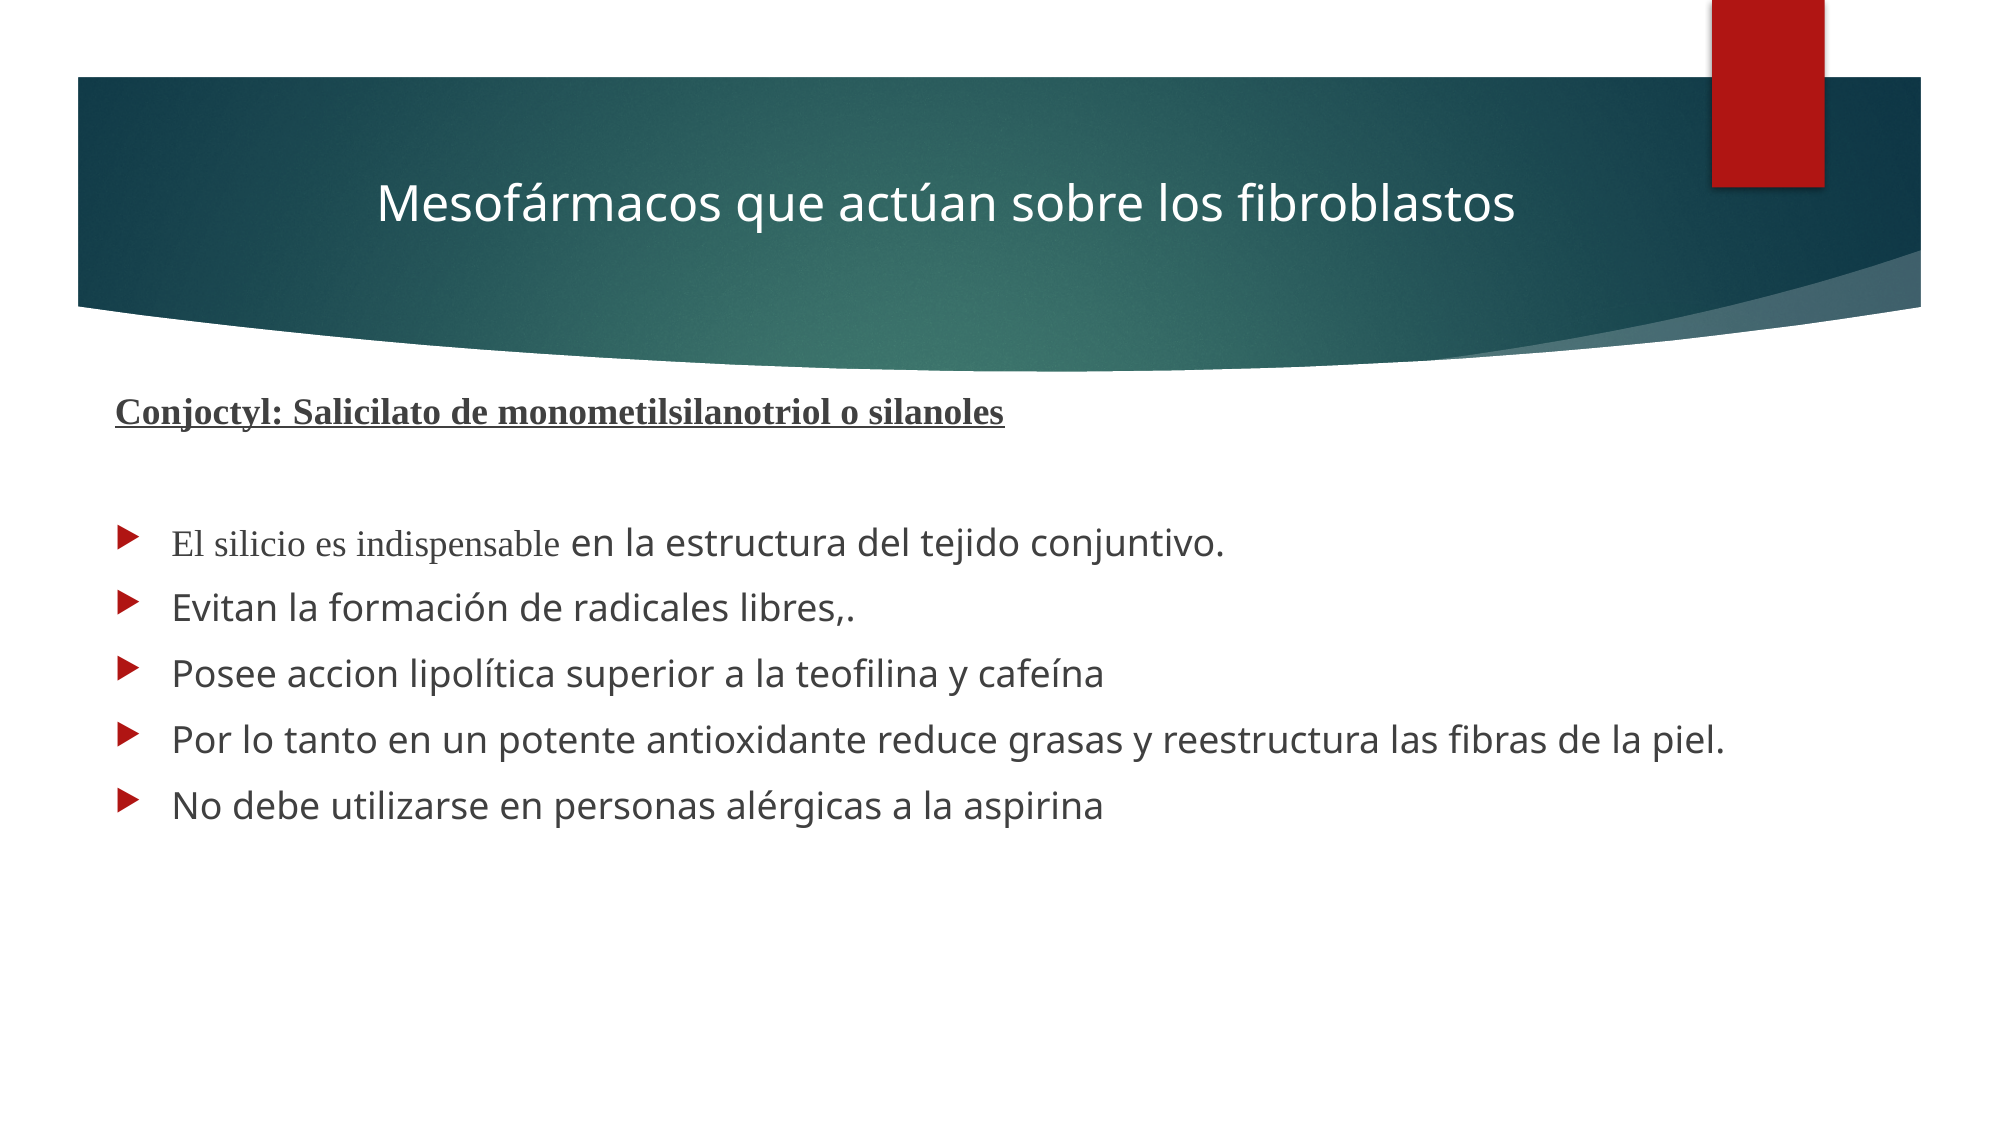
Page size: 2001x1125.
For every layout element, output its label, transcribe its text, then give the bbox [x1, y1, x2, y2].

list Conjoctyl: Salicilato de monometilsilanotriol o silanoles El silicio es indispensable en la estructura del tejido conjuntivo. Evitan la formación de radicales libres,. Posee accion lipolítica superior a la teofilina y cafeína Por lo tanto en un potente antioxidante reduce grasas y reestructura las fibras de la piel. No debe utilizarse en personas alérgicas a la aspirina [99, 379, 1900, 1038]
text_box Mesofármacos que actúan sobre los fibroblastos [267, 163, 1626, 284]
